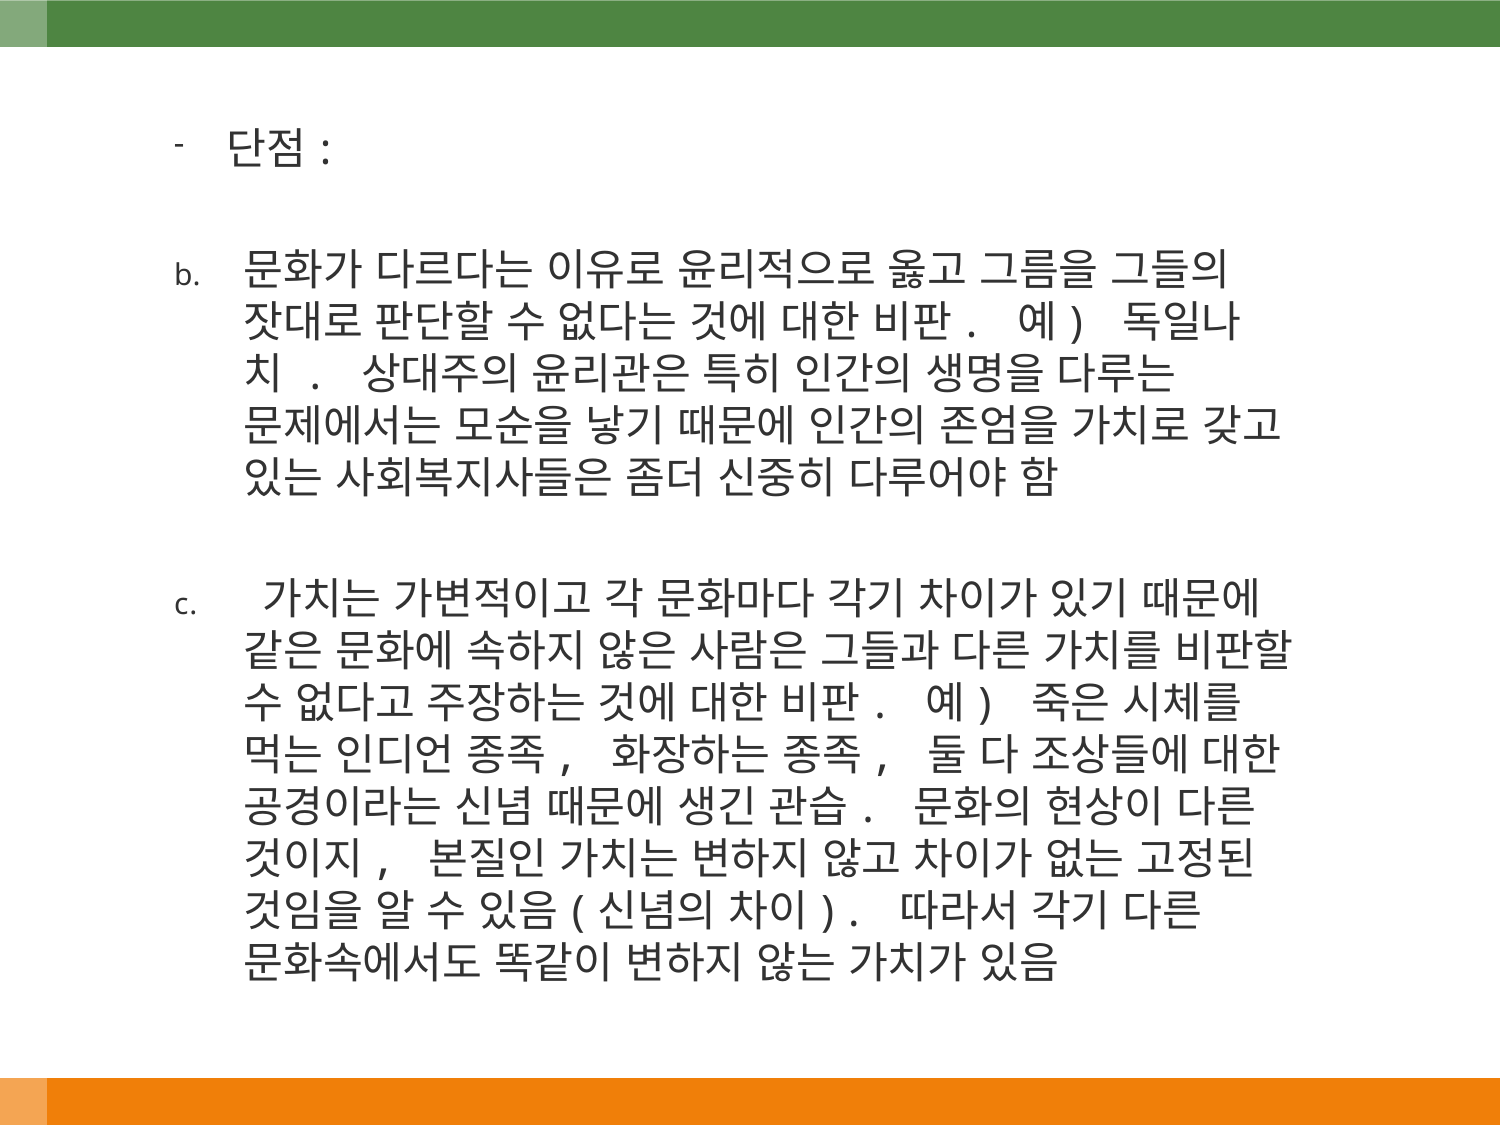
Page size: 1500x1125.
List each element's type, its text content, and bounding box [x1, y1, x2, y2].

list 단점: 문화가 다르다는 이유로 윤리적으로 옳고 그름을 그들의 잣대로 판단할 수 없다는 것에 대한 비판. 예) 독일나치 . 상대주의 윤리관은 특히 인간의 생명을 다루는 문제에서는 모순을 낳기 때문에 인간의 존엄을 가치로 갖고 있는 사회복지사들은 좀더 신중히 다루어야 함 가치는 가변적이고 각 문화마다 각기 차이가 있기 때문에 같은 문화에 속하지 않은 사람은 그들과 다른 가치를 비판할 수 없다고 주장하는 것에 대한 비판. 예) 죽은 시체를 먹는 인디언 종족, 화장하는 종족, 둘 다 조상들에 대한 공경이라는 신념 때문에 생긴 관습. 문화의 현상이 다른 것이지, 본질인 가치는 변하지 않고 차이가 없는 고정된 것임을 알 수 있음(신념의 차이). 따라서 각기 다른 문화속에서도 똑같이 변하지 않는 가치가 있음 [159, 113, 1329, 1017]
